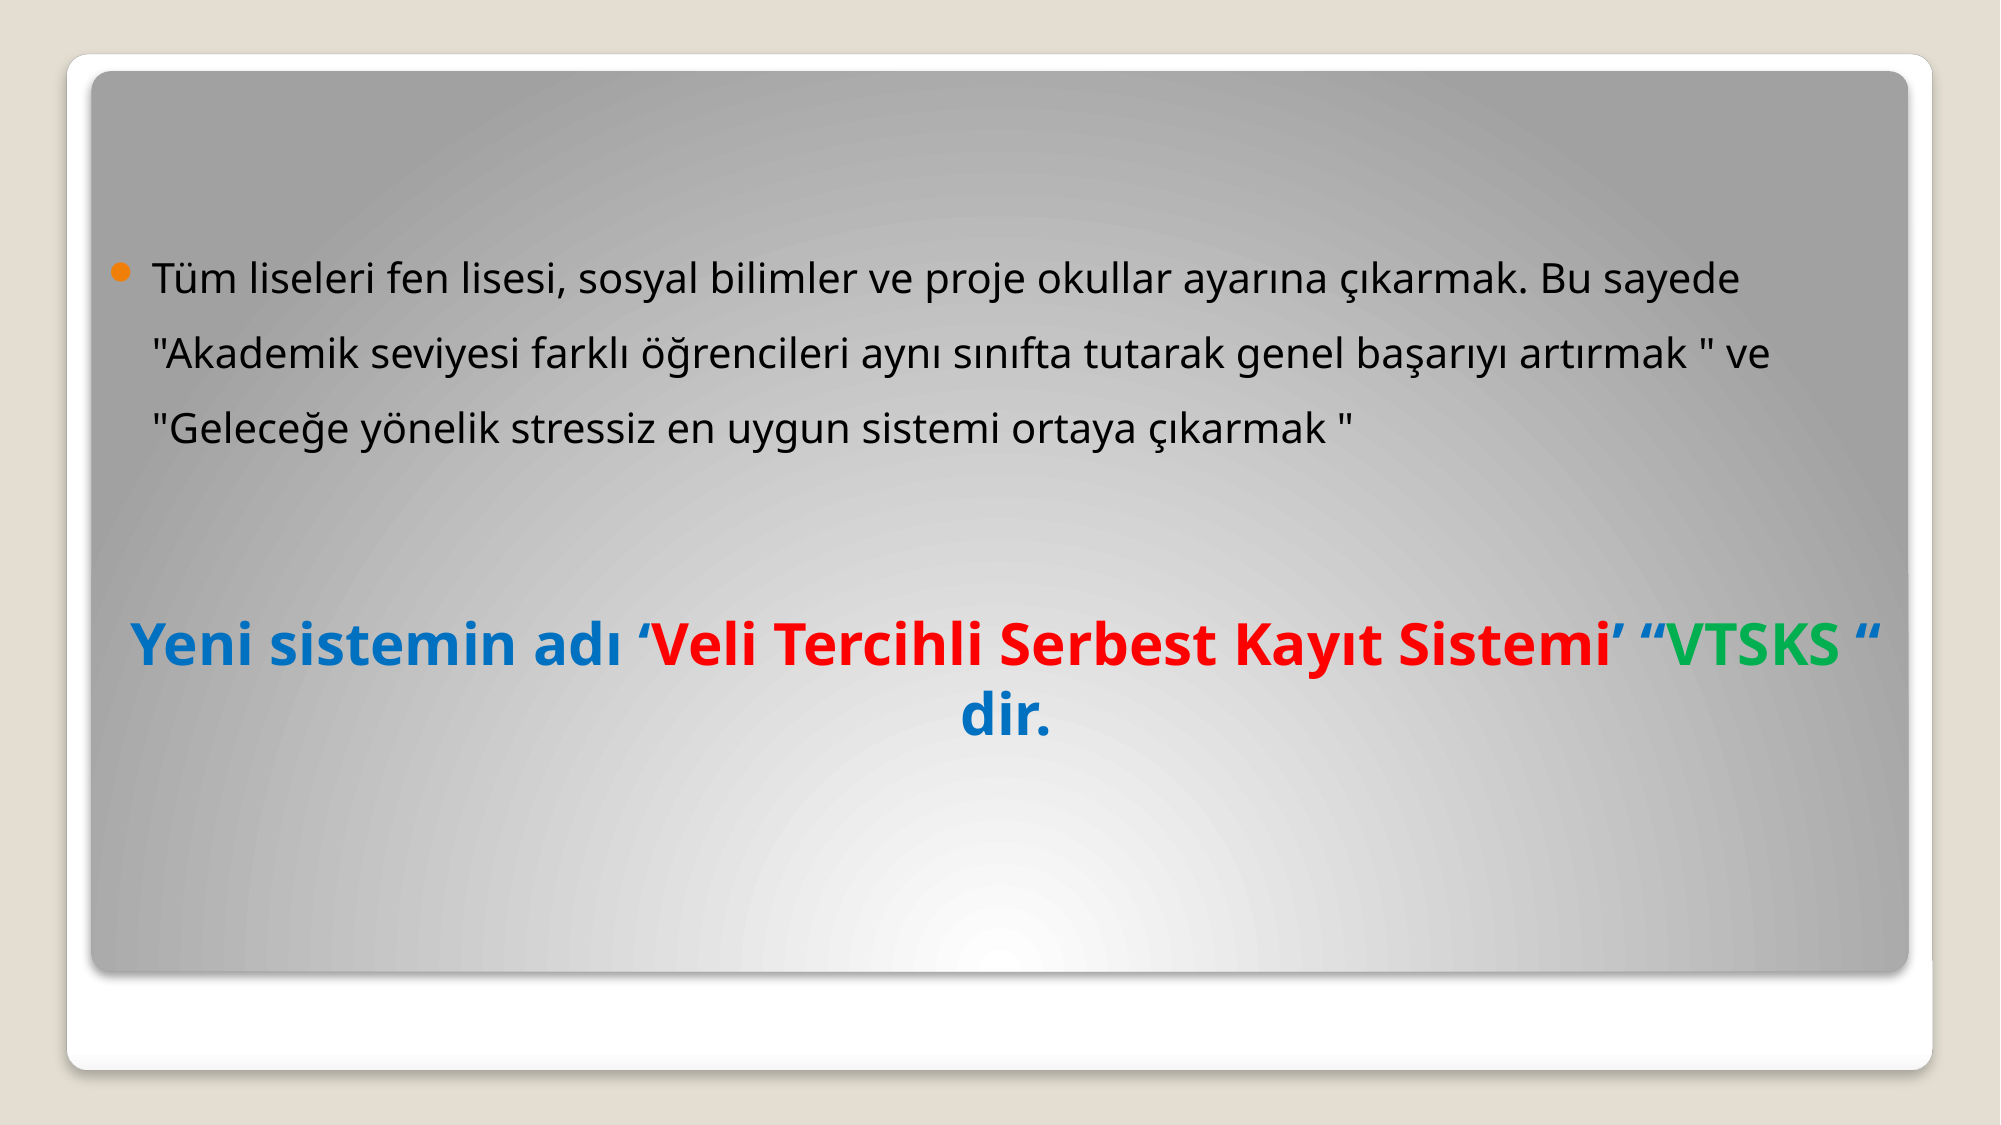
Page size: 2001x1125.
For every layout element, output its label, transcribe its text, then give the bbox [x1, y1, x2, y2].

list Tüm liseleri fen lisesi, sosyal bilimler ve proje okullar ayarına çıkarmak. Bu sayede "Akademik seviyesi farklı öğrencileri aynı sınıfta tutarak genel başarıyı artırmak " ve "Geleceğe yönelik stressiz en uygun sistemi ortaya çıkarmak " Yeni sistemin adı ‘Veli Tercihli Serbest Kayıt Sistemi’ “VTSKS “ dir. [78, 100, 1919, 882]
